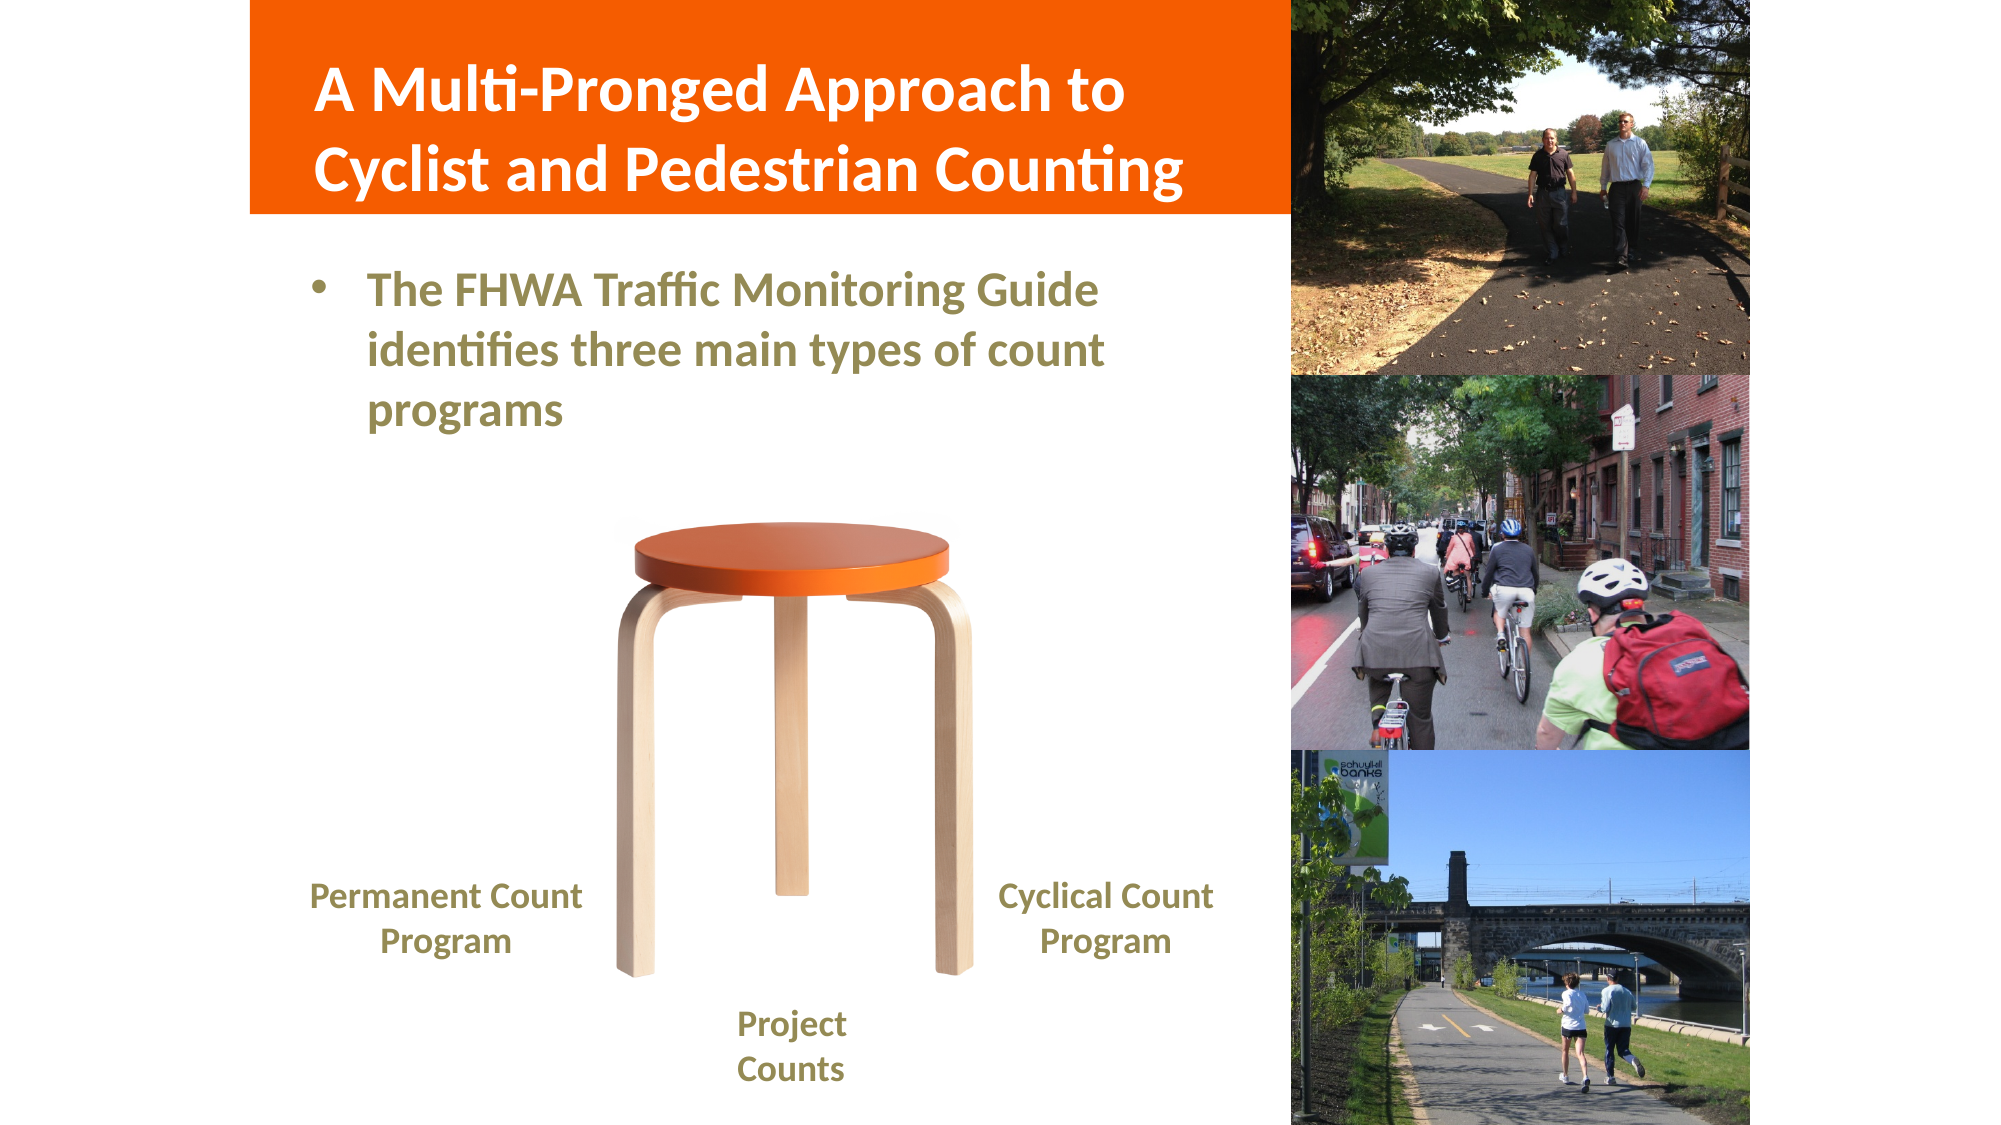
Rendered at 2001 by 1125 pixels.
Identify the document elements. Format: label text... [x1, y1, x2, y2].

picture [1277, 0, 1751, 1125]
text_box The FHWA Traffic Monitoring Guide identifies three main types of count programs [295, 249, 1226, 445]
text_box Cyclical Count Program [1126, 863, 1229, 969]
text_box Project Counts [722, 1036, 872, 1097]
picture [466, 376, 1126, 1036]
text_box Permanent Count Program [294, 863, 466, 969]
text_box A Multi-Pronged Approach to Cyclist and Pedestrian Counting [299, 37, 1201, 213]
text_box [249, 0, 1277, 215]
